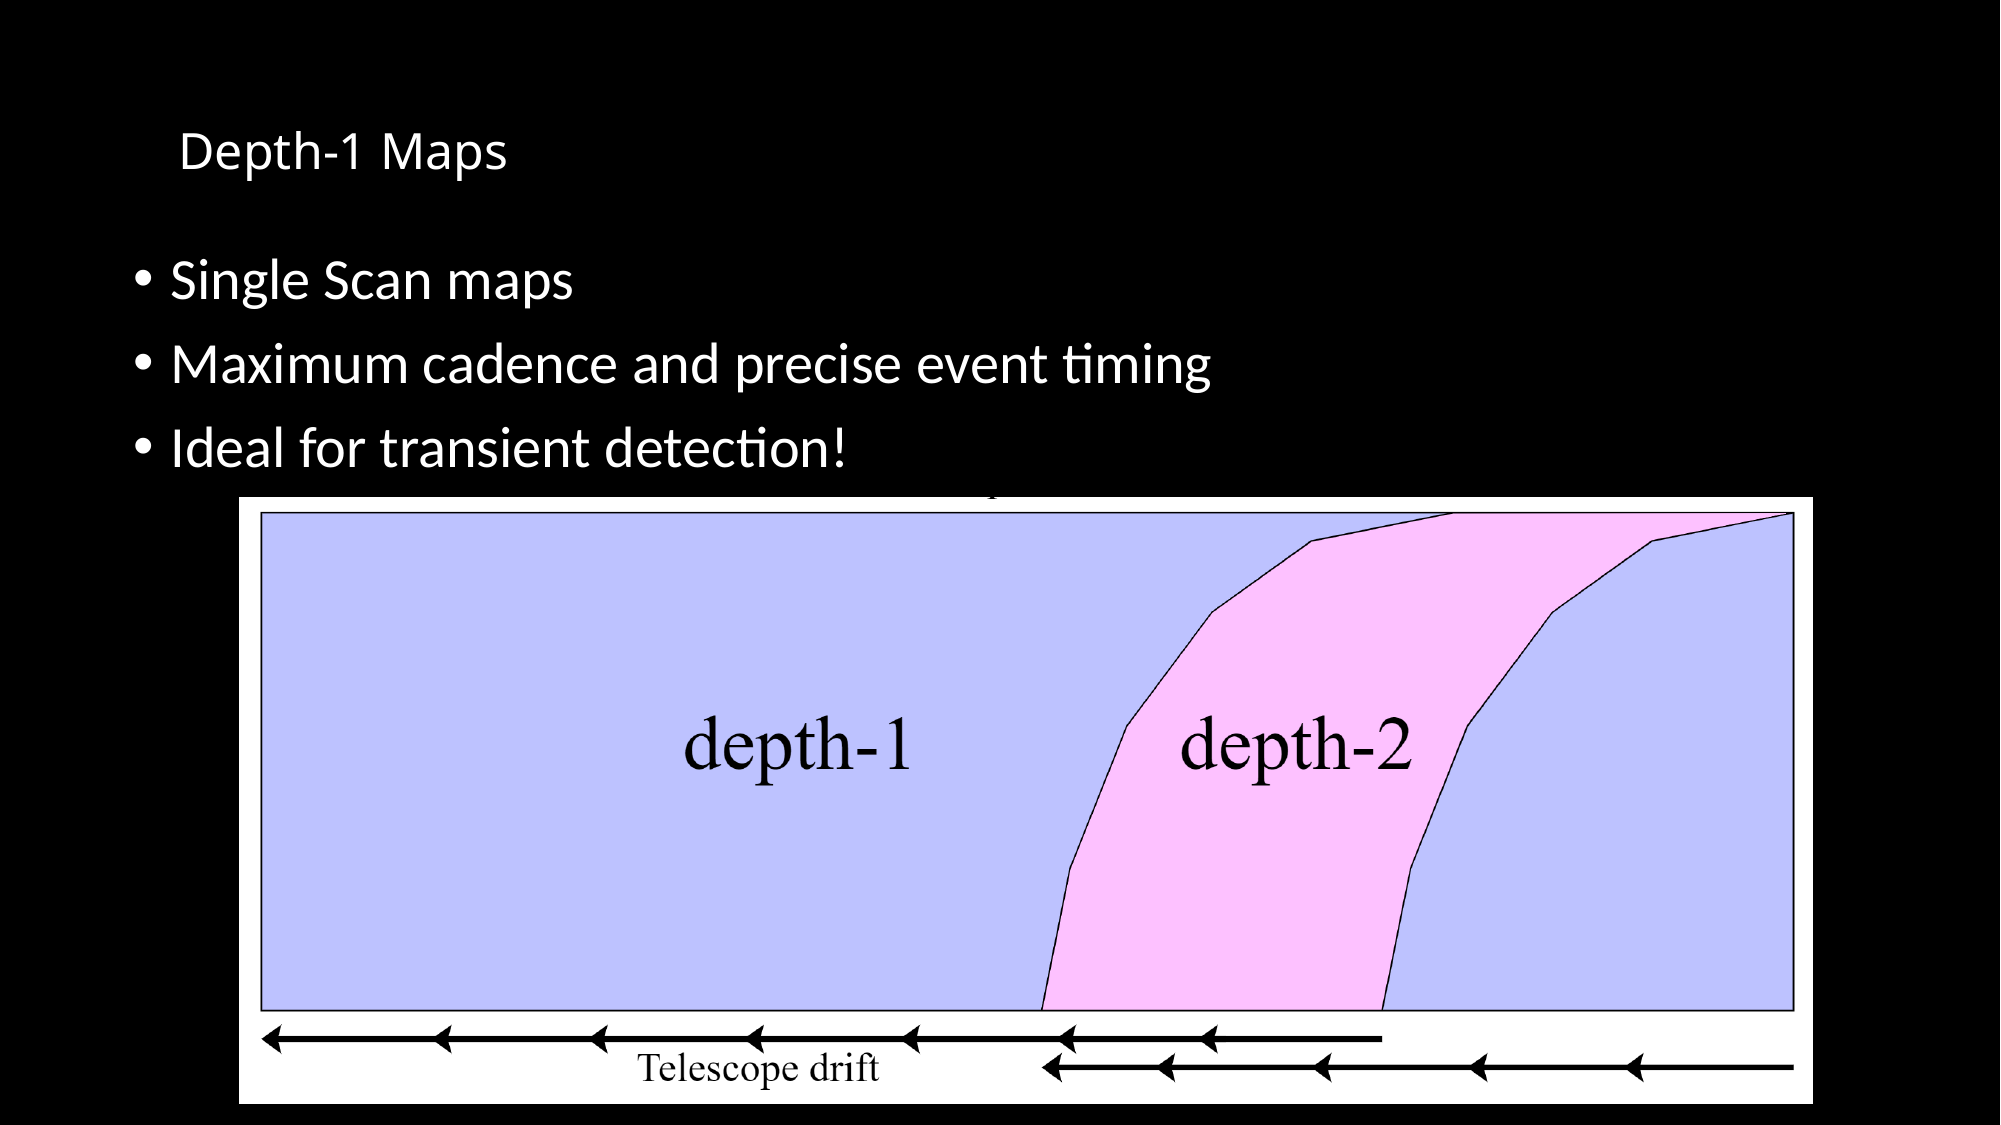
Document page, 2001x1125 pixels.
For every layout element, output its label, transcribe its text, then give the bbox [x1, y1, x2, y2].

list Single Scan maps Maximum cadence and precise event timing Ideal for transient detection! [118, 242, 1844, 956]
text_box Depth-1 Maps [163, 44, 1889, 262]
picture [239, 497, 1813, 1104]
